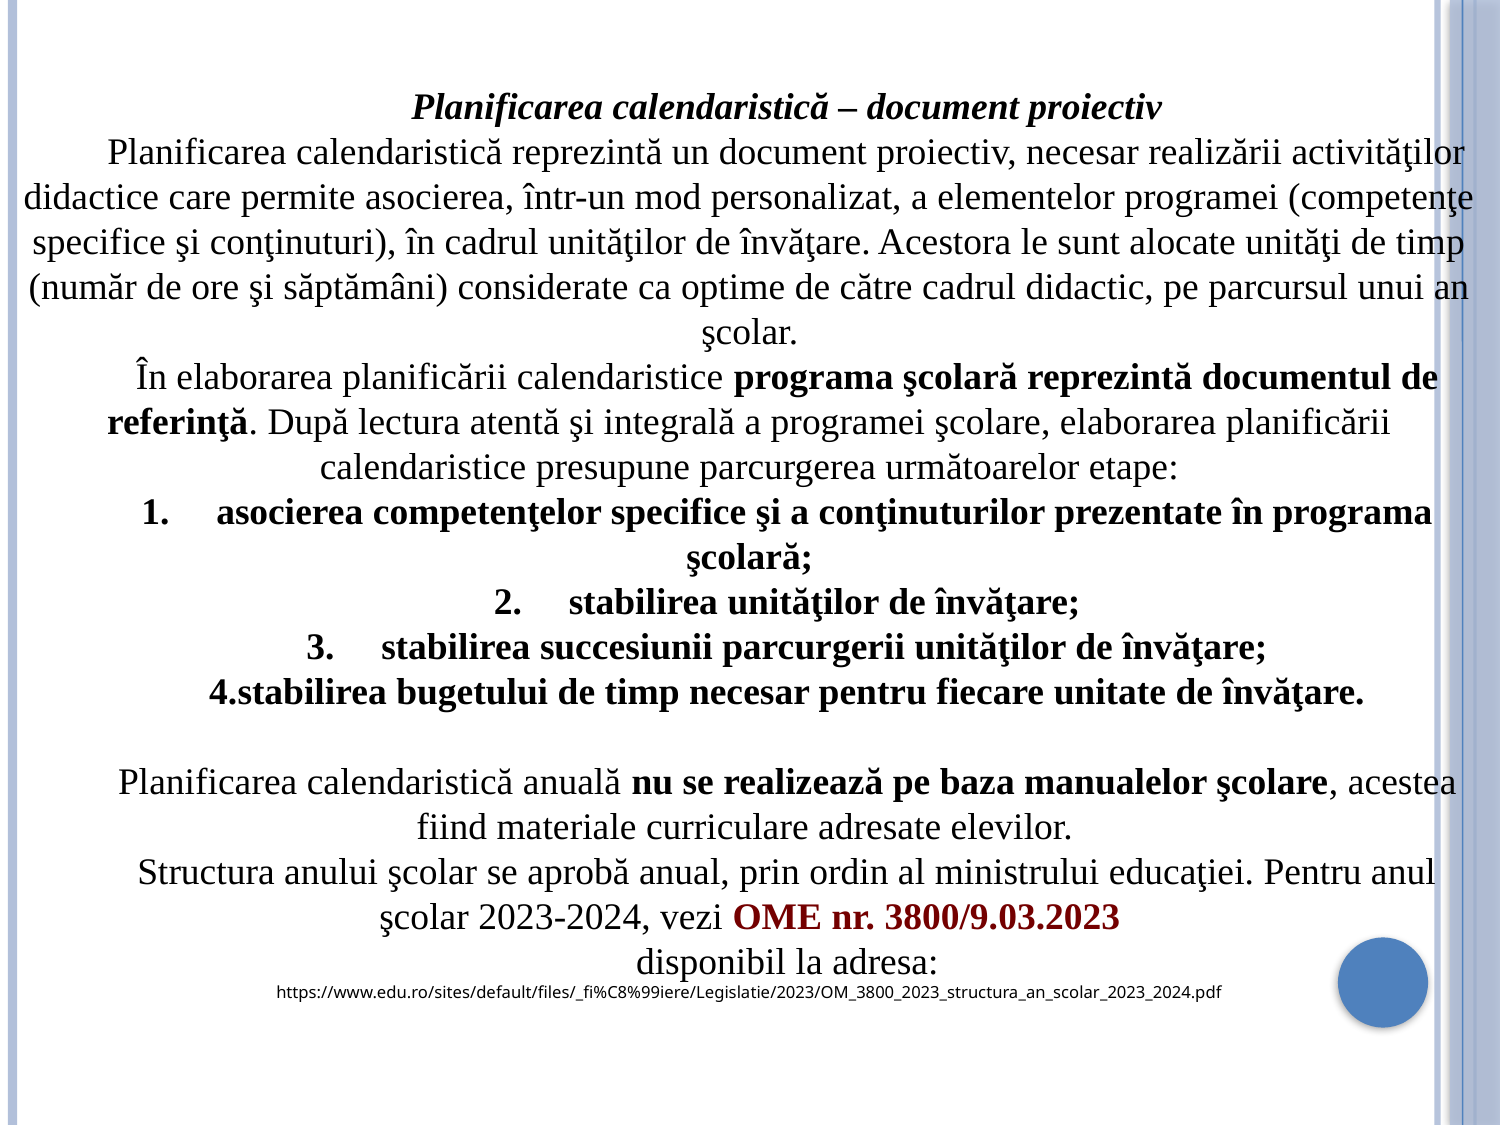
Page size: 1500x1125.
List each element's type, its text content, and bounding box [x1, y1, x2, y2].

text_box Planificarea calendaristică – document proiectiv Planificarea calendaristică reprezintă un document proiectiv, necesar realizării activităţilor didactice care permite asocierea, într-un mod personalizat, a elementelor programei (competenţe specifice şi conţinuturi), în cadrul unităţilor de învăţare. Acestora le sunt alocate unităţi de timp (număr de ore şi săptămâni) considerate ca optime de către cadrul didactic, pe parcursul unui an şcolar. În elaborarea planificării calendaristice programa şcolară reprezintă documentul de referinţă. După lectura atentă şi integrală a programei şcolare, elaborarea planificării calendaristice presupune parcurgerea următoarelor etape: 1. asocierea competenţelor specifice şi a conţinuturilor prezentate în programa şcolară; 2. stabilirea unităţilor de învăţare; 3. stabilirea succesiunii parcurgerii unităţilor de învăţare; stabilirea bugetului de timp necesar pentru fiecare unitate de învăţare. Planificarea calendaristică anuală nu se realizează pe baza manualelor şcolare, acestea fiind materiale curriculare adresate elevilor. Structura anului şcolar se aprobă anual, prin ordin al ministrului educaţiei. Pentru anul şcolar 2023-2024, vezi OME nr. 3800/9.03.2023 disponibil la adresa: https://www.edu.ro/sites/default/files/_fi%C8%99iere/Legislatie/2023/OM_3800_2023_structura_an_scolar_2023_2024.pdf [0, 74, 1500, 1030]
